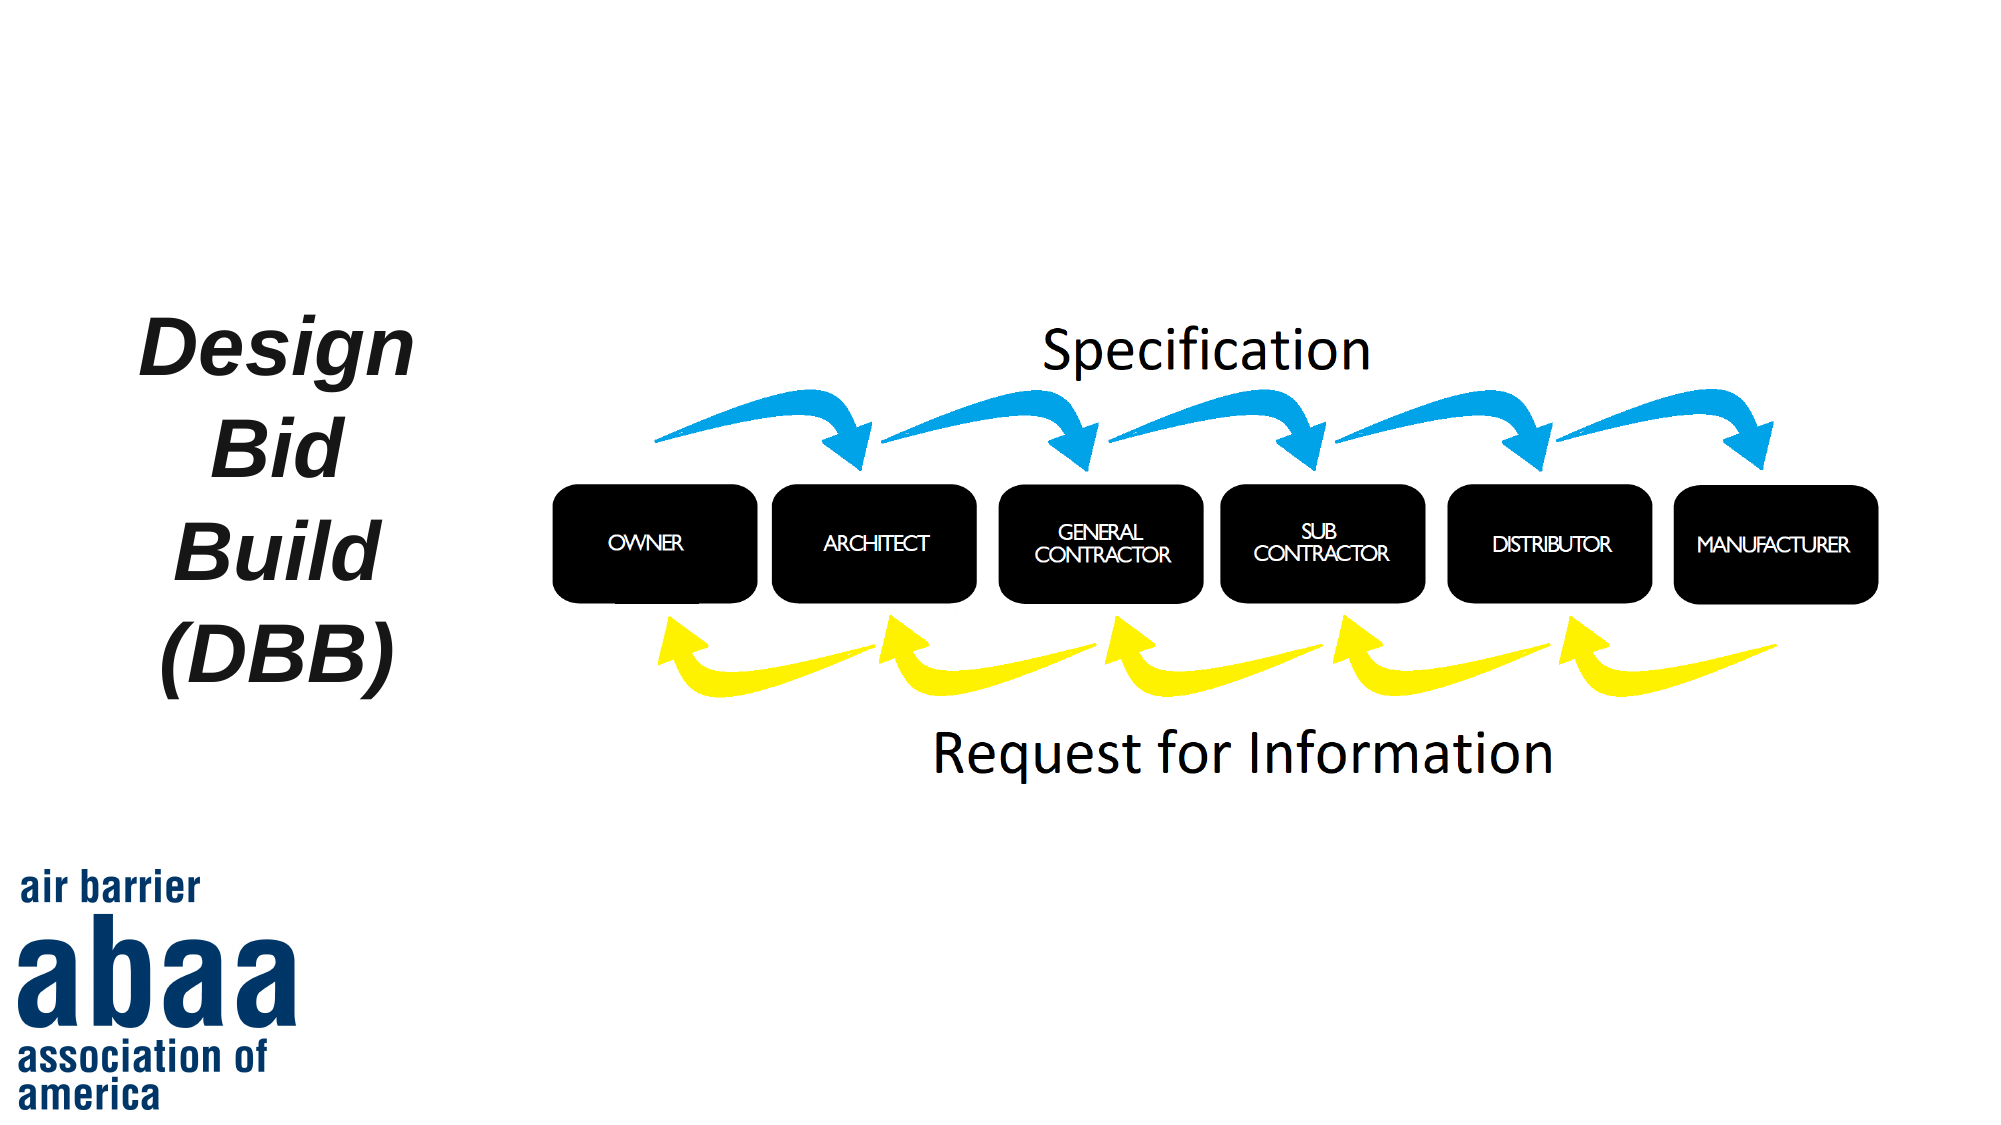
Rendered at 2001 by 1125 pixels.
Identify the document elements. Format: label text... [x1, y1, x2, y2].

picture [18, 869, 296, 1110]
text_box Design Bid Build (DBB) [73, 296, 482, 709]
picture [501, 304, 1927, 821]
